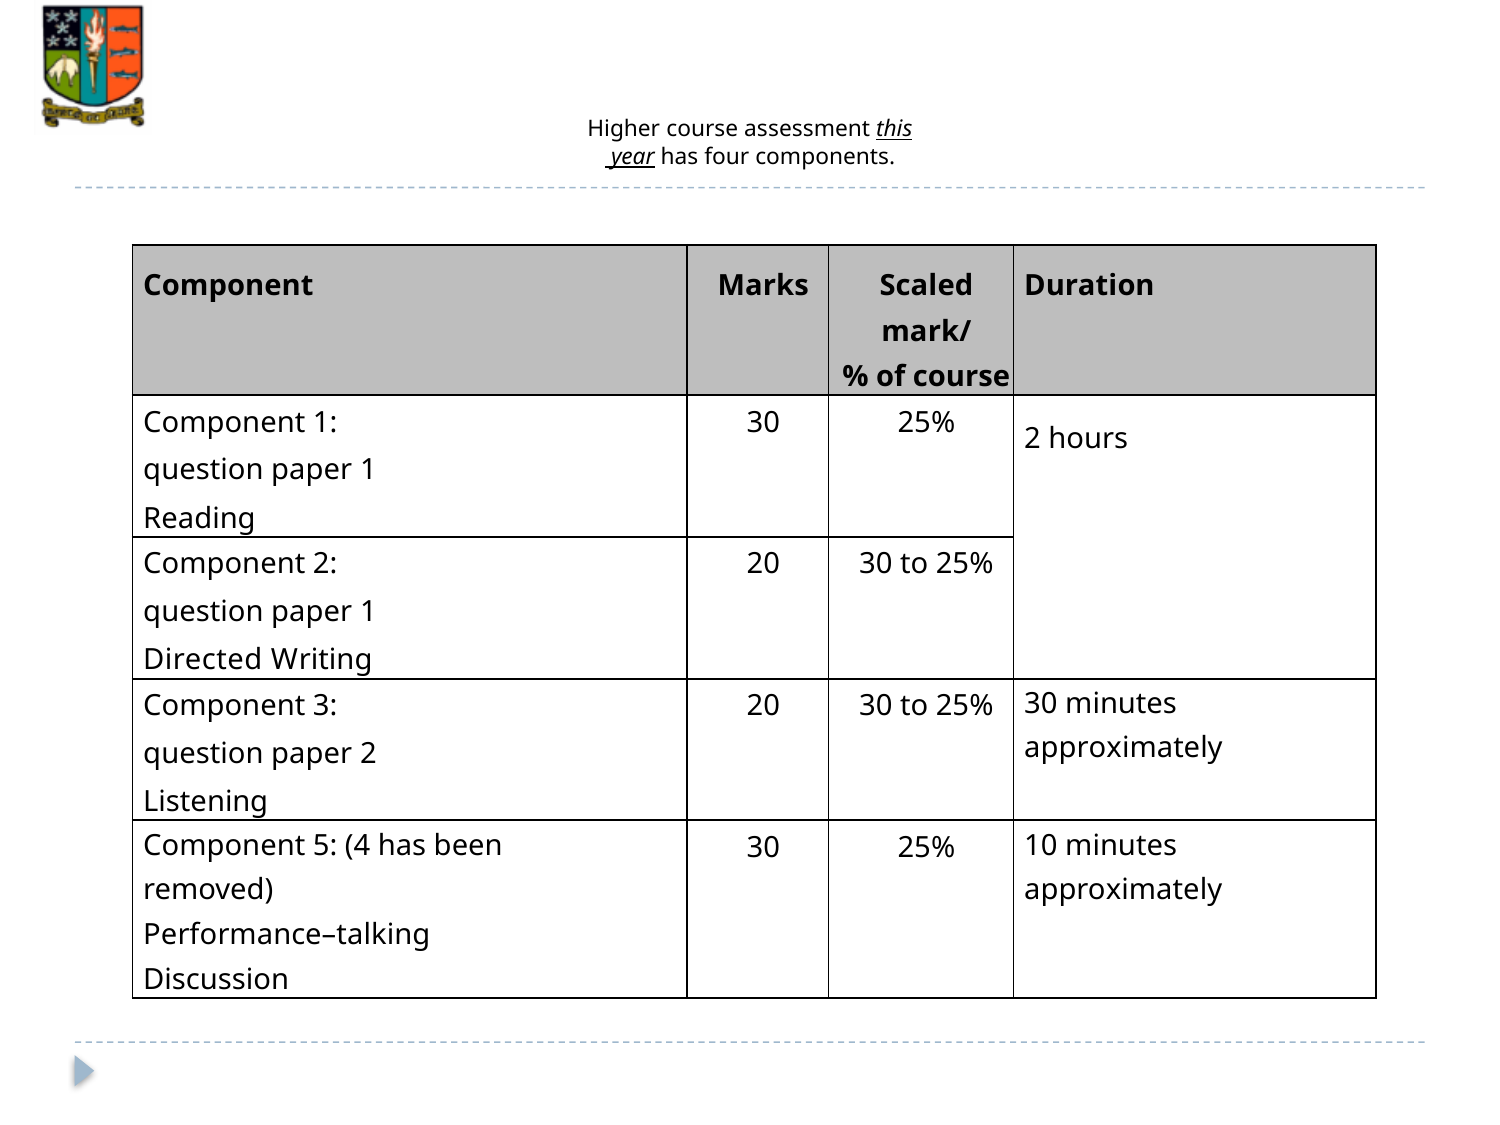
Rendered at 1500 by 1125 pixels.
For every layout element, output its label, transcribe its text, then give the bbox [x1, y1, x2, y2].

table_cell Component 3: question paper 2 Listening [133, 680, 686, 819]
table_header Duration [1014, 246, 1375, 394]
table_cell Component 5: (4 has been removed) Performance–talking Discussion [133, 821, 686, 997]
table_cell 30 to 25% [829, 680, 1013, 819]
table_header Scaled mark/ % of course [829, 246, 1013, 394]
table_cell 30 [688, 821, 828, 997]
table_cell 20 [688, 680, 828, 819]
table_header Component [133, 246, 686, 394]
title Higher course assessment this year has four components. [75, 24, 1425, 177]
table_cell 10 minutes approximately [1014, 821, 1375, 997]
table_cell Component 2: question paper 1 Directed Writing [133, 538, 686, 678]
table_cell 30 to 25% [829, 538, 1013, 678]
table_cell 25% [829, 821, 1013, 997]
table_cell 25% [829, 396, 1013, 536]
table_cell 30 minutes approximately [1014, 680, 1375, 819]
table_cell 20 [688, 538, 828, 678]
table_cell 2 hours [1014, 396, 1375, 678]
table_header Marks [688, 246, 828, 394]
table_cell 30 [688, 396, 828, 536]
picture [34, 0, 152, 135]
table_cell Component 1: question paper 1 Reading [133, 396, 686, 536]
